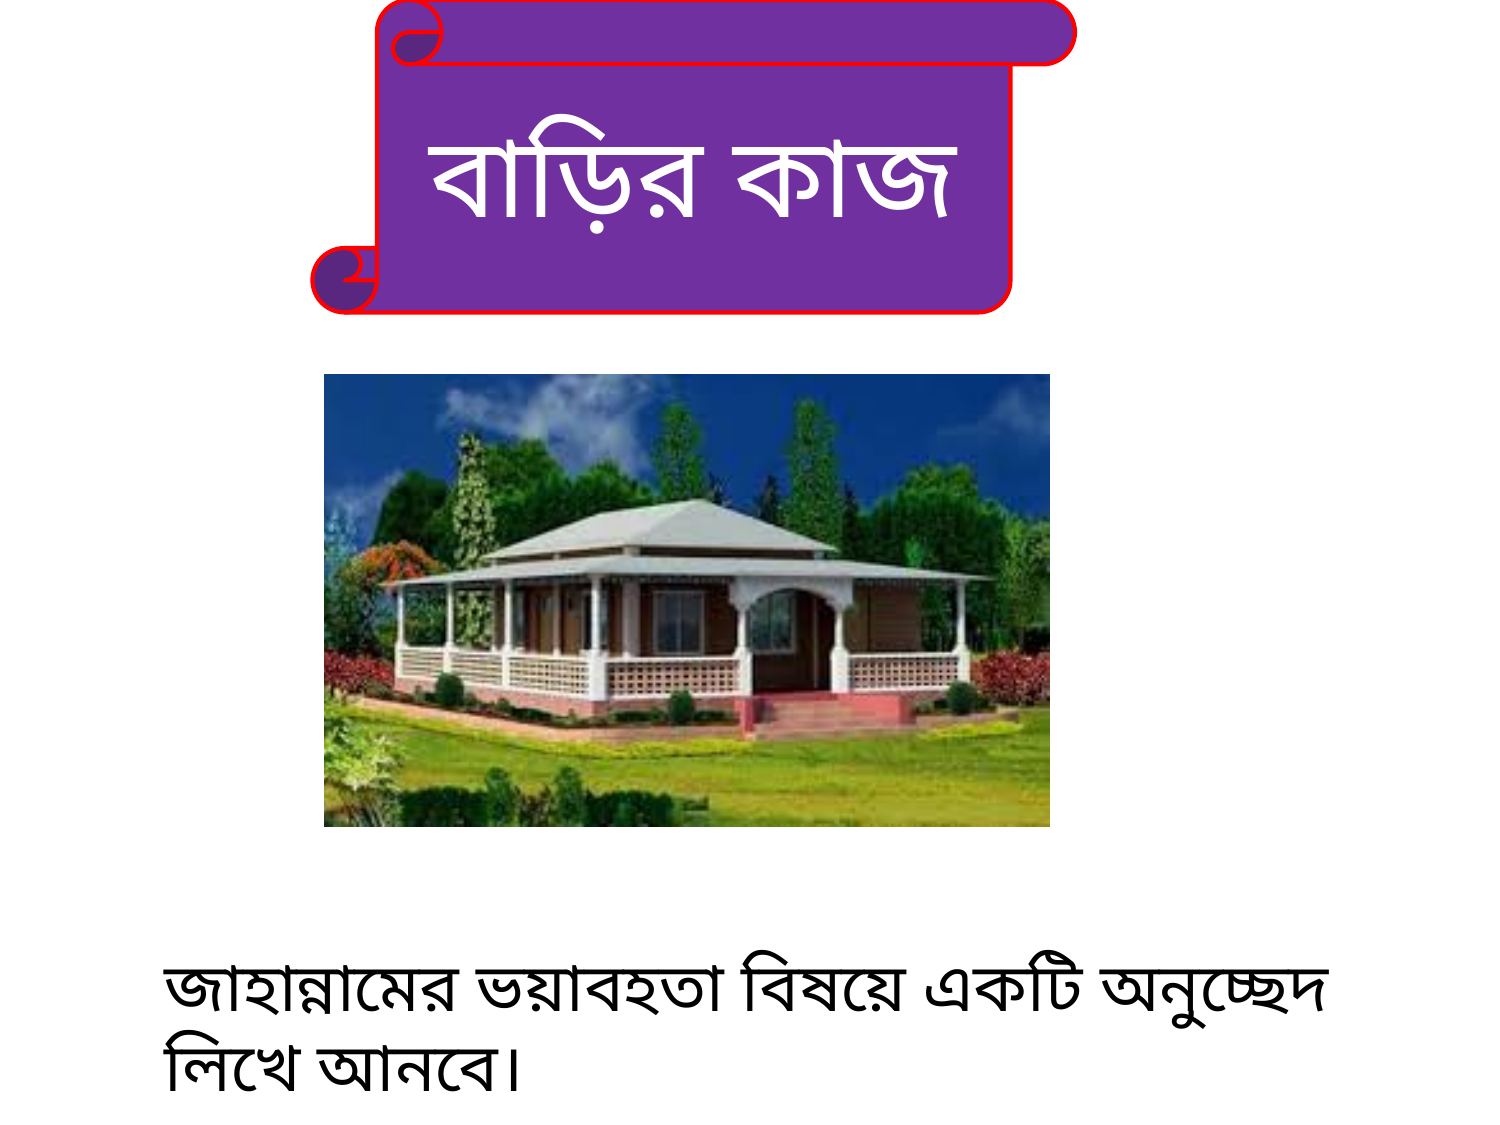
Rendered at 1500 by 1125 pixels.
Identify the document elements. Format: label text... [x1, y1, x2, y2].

text_box বাড়ির কাজ [310, 0, 1078, 315]
picture [324, 374, 1051, 828]
text_box জাহান্নামের ভয়াবহতা বিষয়ে একটি অনুচ্ছেদ লিখে আনবে। [150, 937, 1463, 1113]
